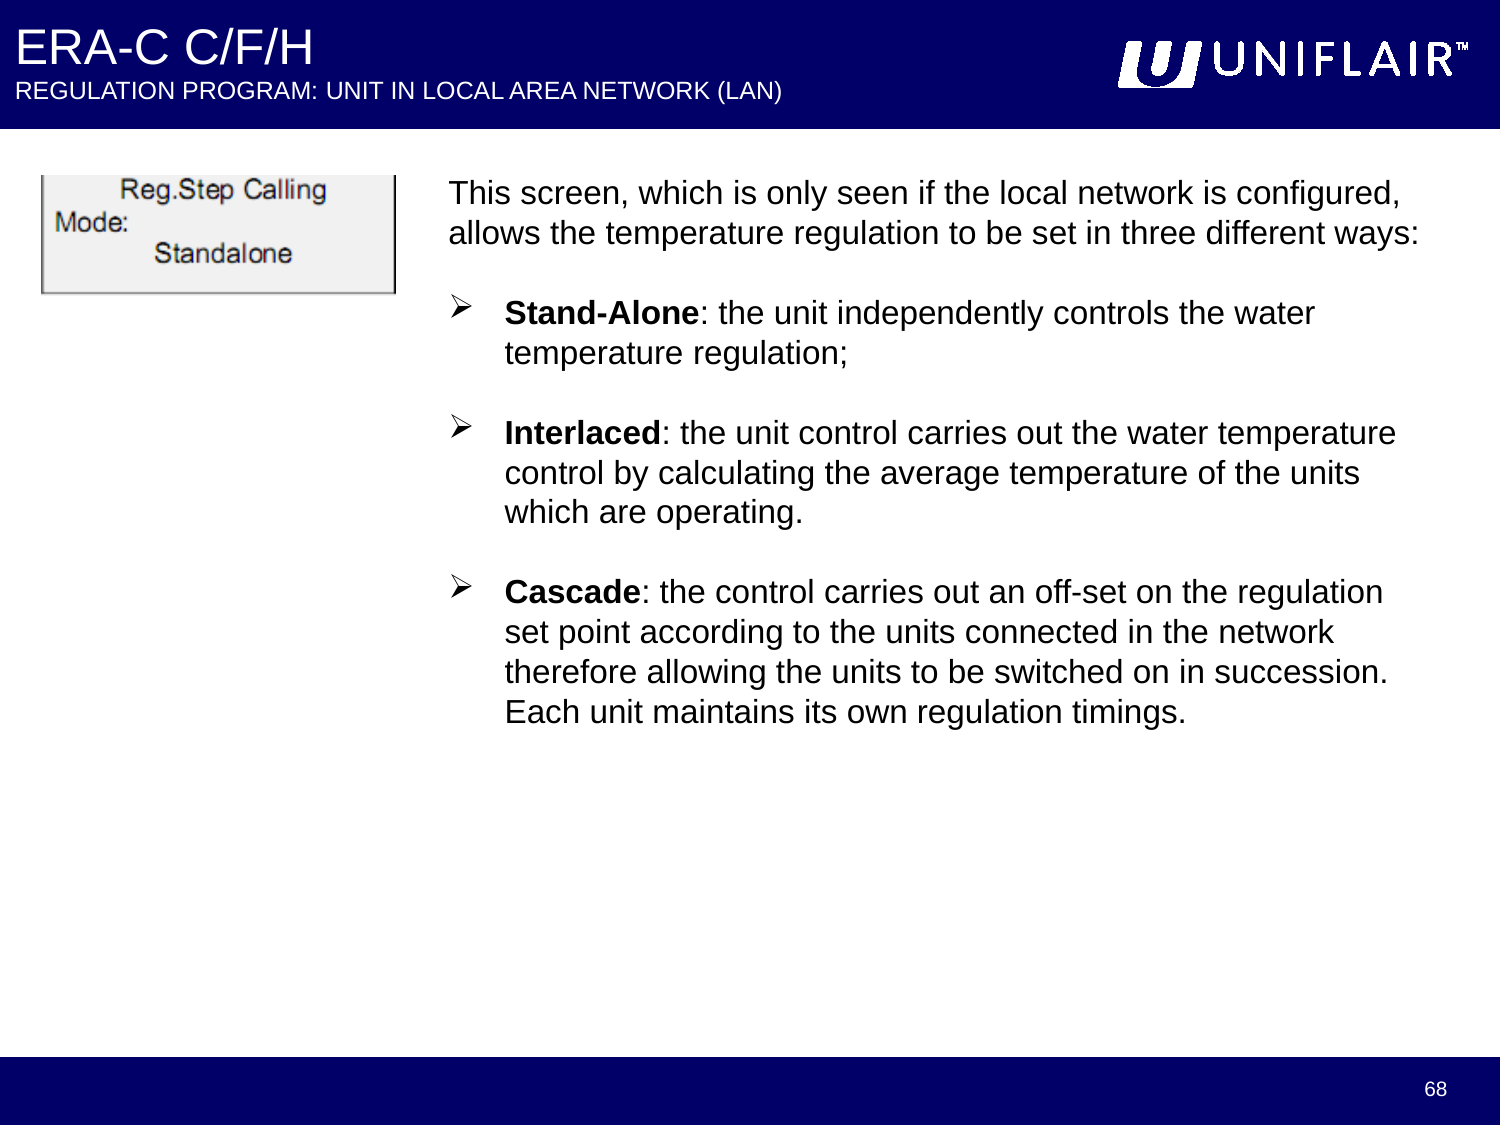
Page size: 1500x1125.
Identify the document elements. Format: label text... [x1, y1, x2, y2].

picture [40, 175, 396, 296]
text_box This screen, which is only seen if the local network is configured, allows the temperature regulation to be set in three different ways: Stand-Alone: the unit independently controls the water temperature regulation; Interlaced: the unit control carries out the water temperature control by calculating the average temperature of the units which are operating. Cascade: the control carries out an off-set on the regulation set point according to the units connected in the network therefore allowing the units to be switched on in succession. Each unit maintains its own regulation timings. [433, 163, 1453, 778]
text_box ERA-C C/F/H REGULATION PROGRAM: UNIT IN LOCAL AREA NETWORK (LAN) [0, 7, 1258, 112]
